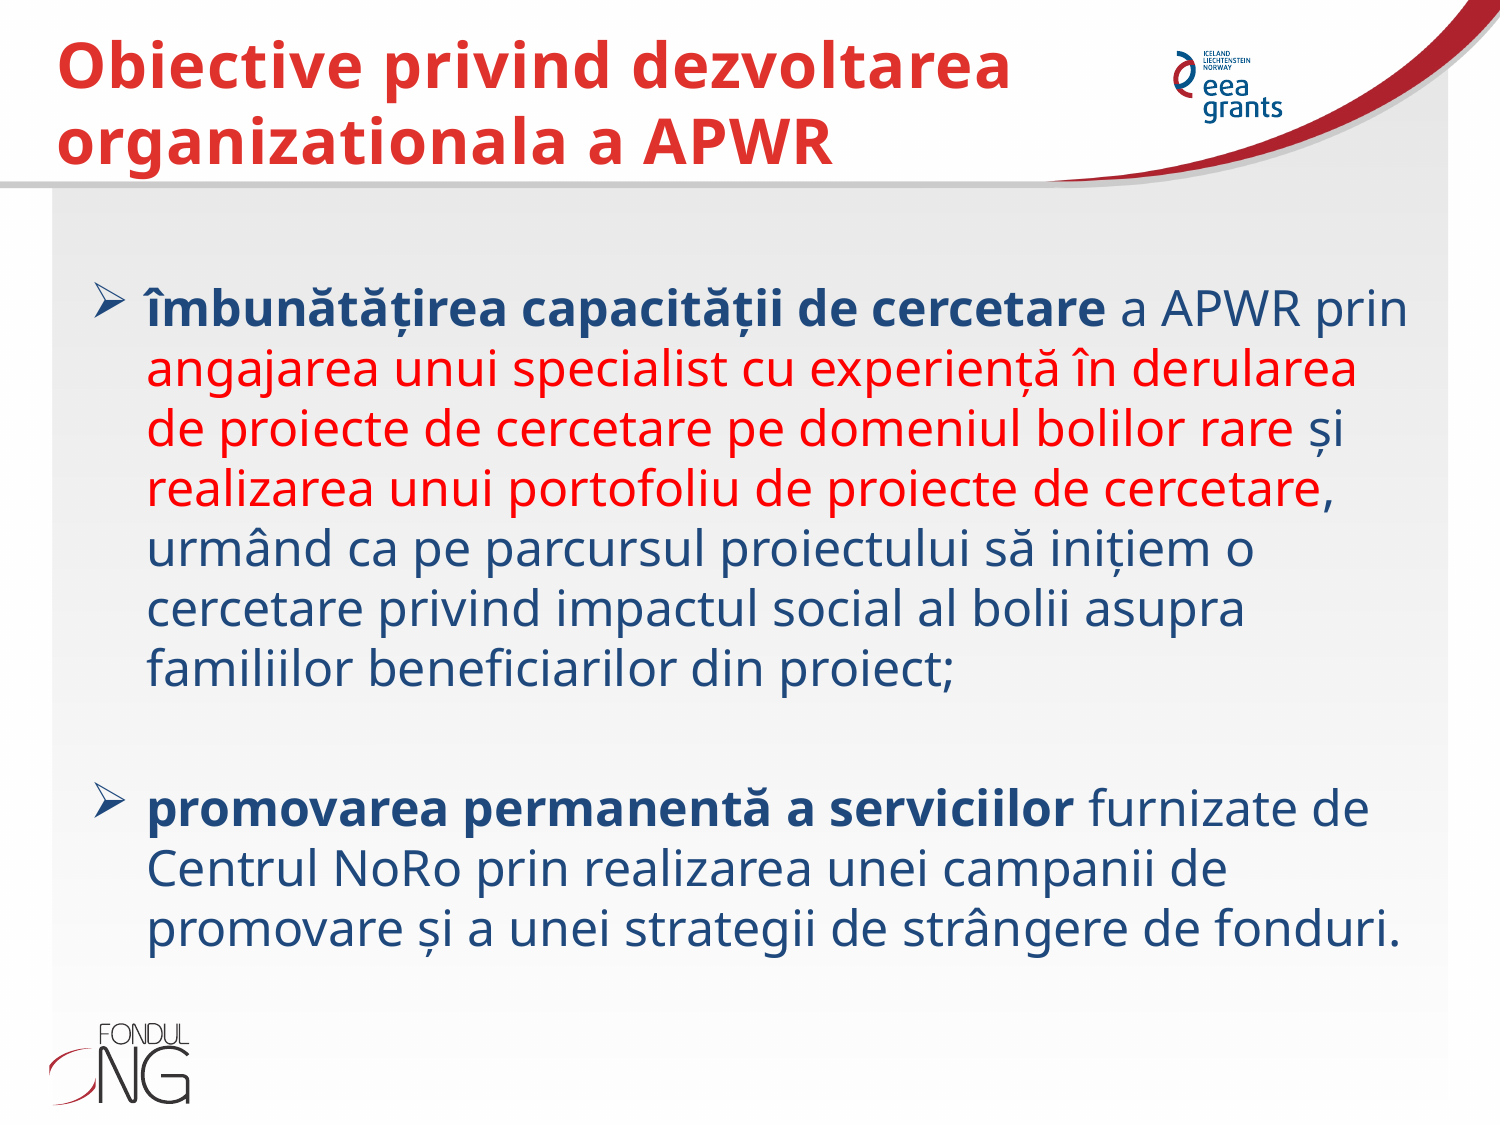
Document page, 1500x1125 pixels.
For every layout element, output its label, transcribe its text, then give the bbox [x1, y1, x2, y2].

picture [0, 0, 1500, 1125]
list îmbunătățirea capacității de cercetare a APWR prin angajarea unui specialist cu experiență în derularea de proiecte de cercetare pe domeniul bolilor rare și realizarea unui portofoliu de proiecte de cercetare, urmând ca pe parcursul proiectului să inițiem o cercetare privind impactul social al bolii asupra familiilor beneficiarilor din proiect; promovarea permanentă a serviciilor furnizate de Centrul NoRo prin realizarea unei campanii de promovare și a unei strategii de strângere de fonduri. [75, 198, 1425, 1005]
text_box Obiective privind dezvoltarea organizationala a APWR [41, 17, 1459, 185]
